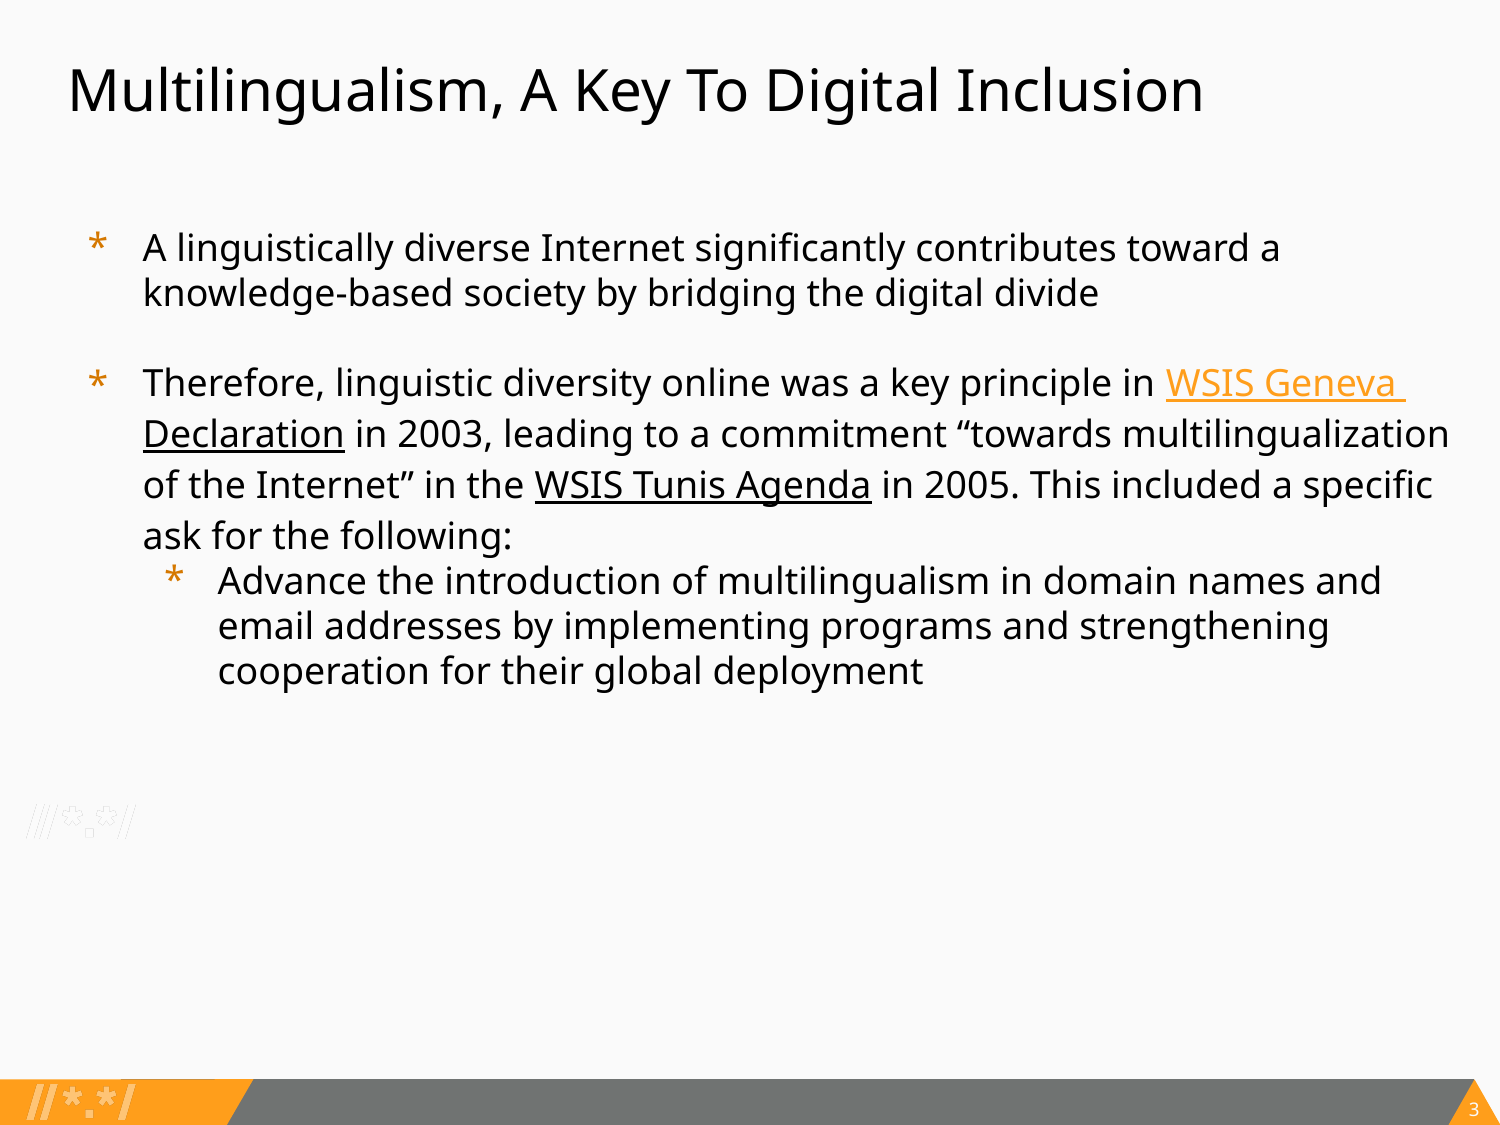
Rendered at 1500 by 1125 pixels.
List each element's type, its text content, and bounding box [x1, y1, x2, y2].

list A linguistically diverse Internet significantly contributes toward a knowledge-based society by bridging the digital divide Therefore, linguistic diversity online was a key principle in WSIS Geneva Declaration in 2003, leading to a commitment “towards multilingualization of the Internet” in the WSIS Tunis Agenda in 2005. This included a specific ask for the following: Advance the introduction of multilingualism in domain names and email addresses by implementing programs and strengthening cooperation for their global deployment [52, 216, 1478, 975]
title Multilingualism, A Key To Digital Inclusion [52, 45, 1439, 216]
